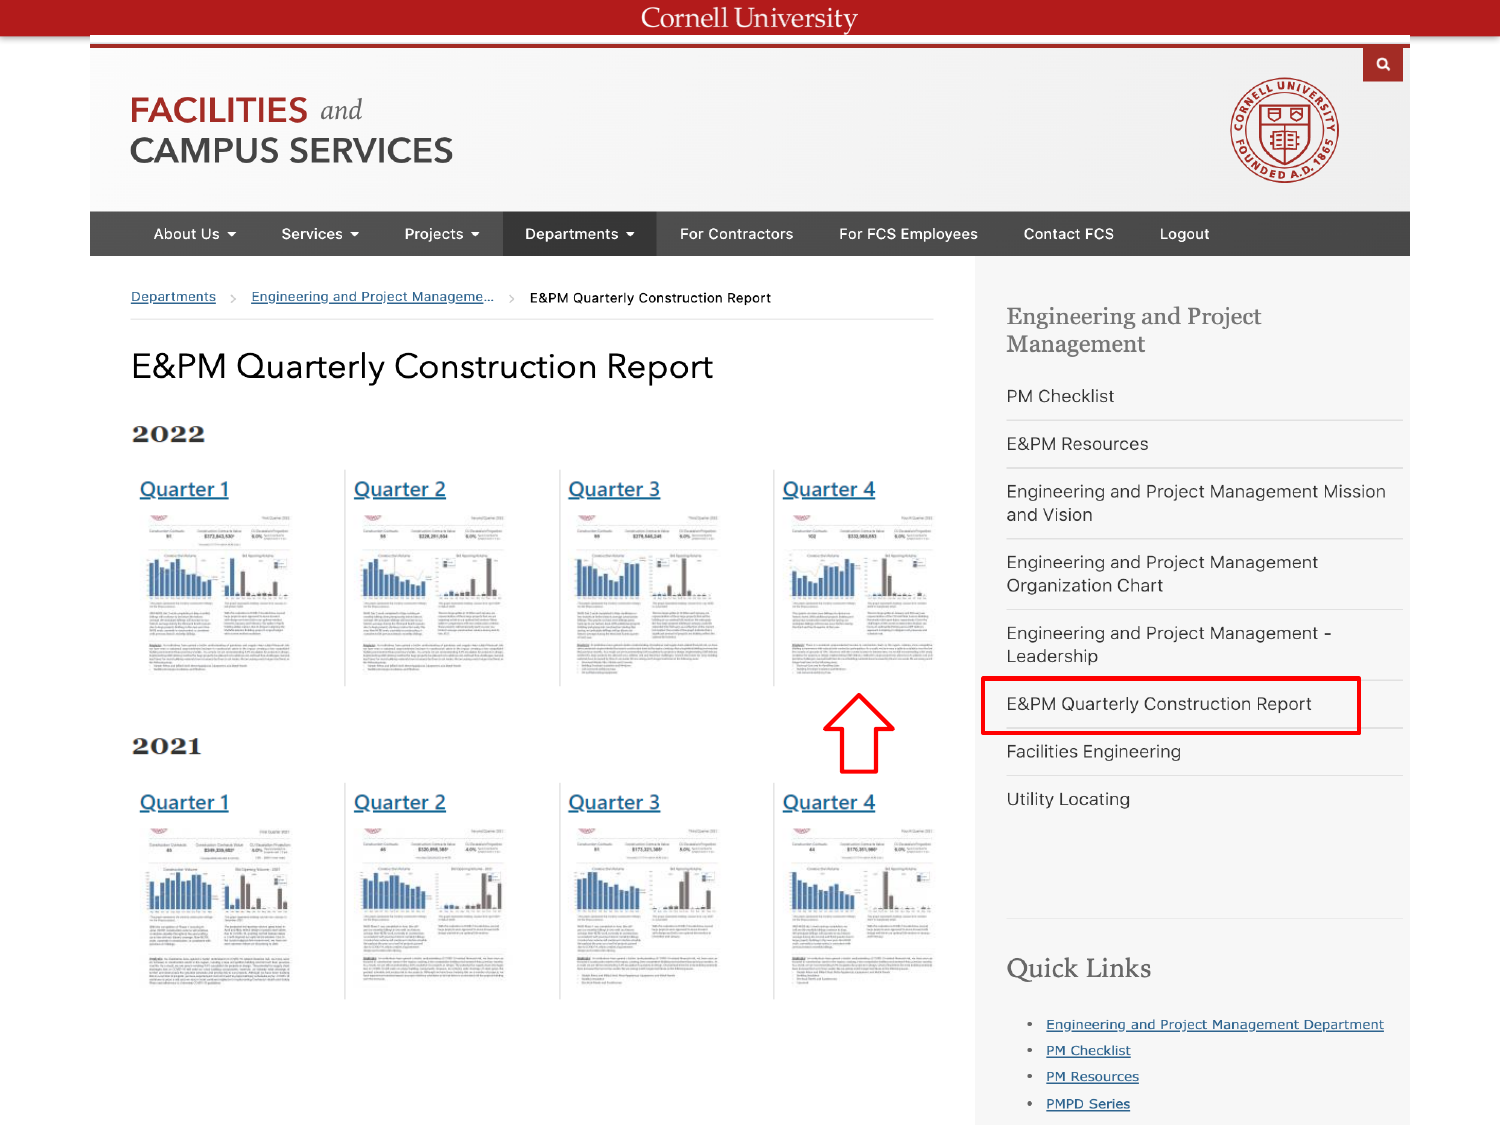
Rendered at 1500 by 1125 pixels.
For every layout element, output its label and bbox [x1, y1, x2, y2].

picture [90, 0, 1410, 1125]
